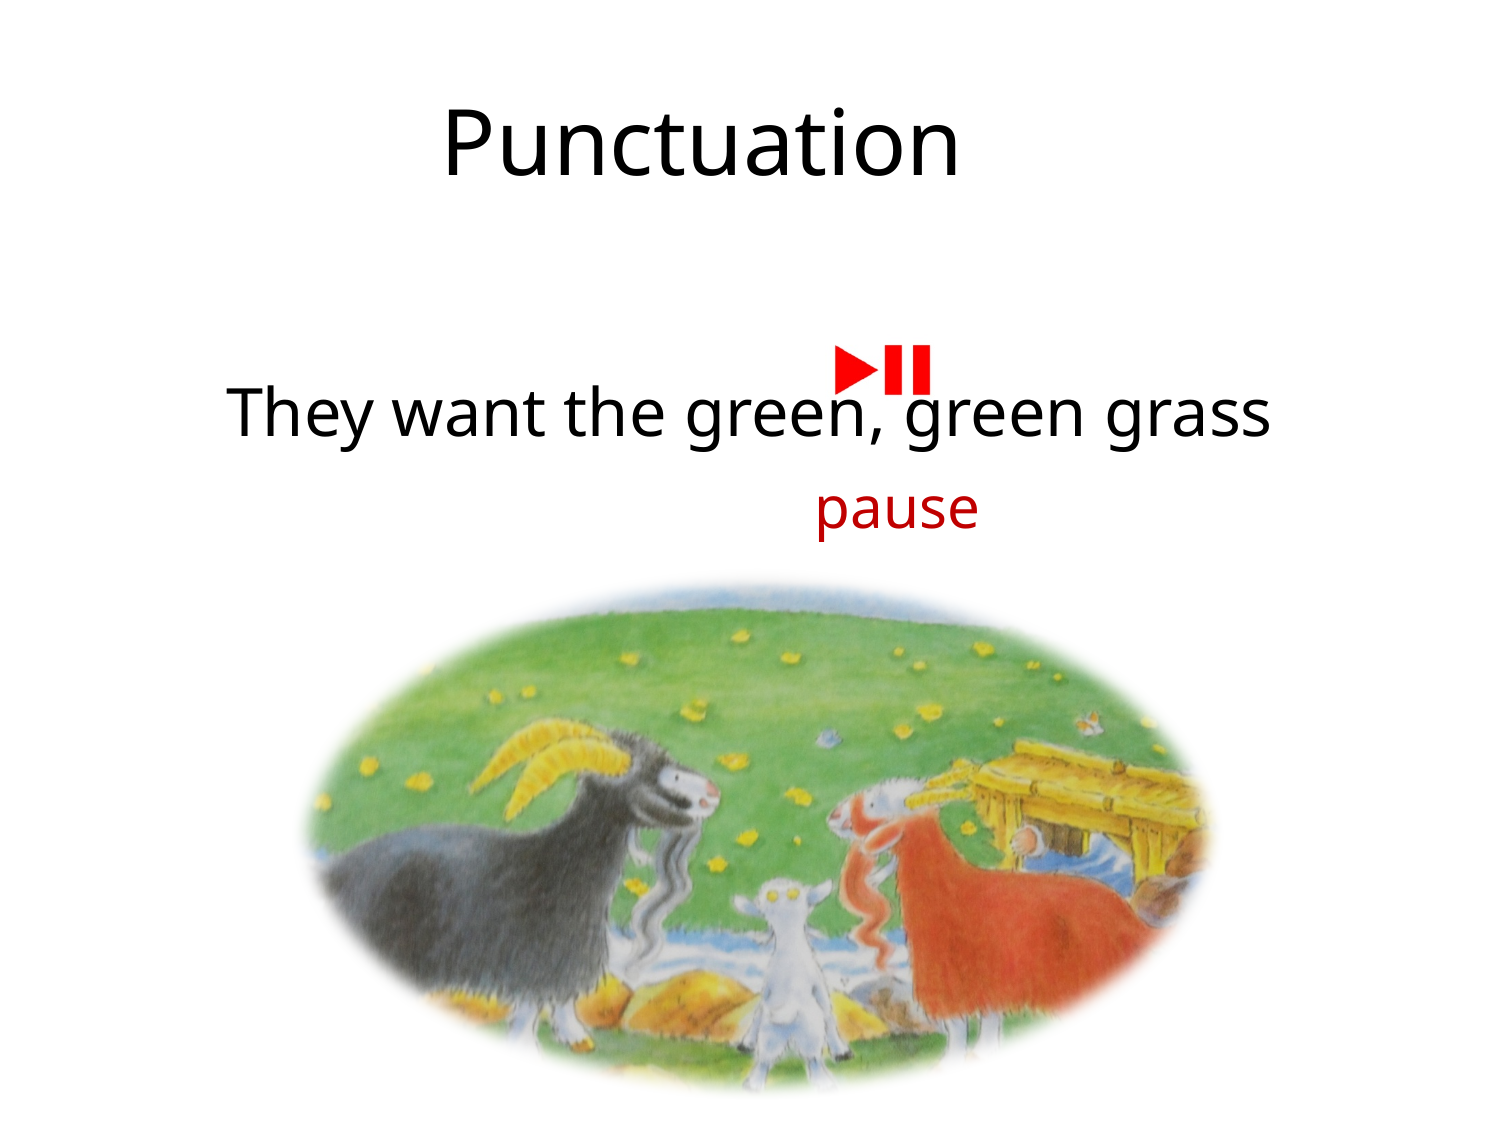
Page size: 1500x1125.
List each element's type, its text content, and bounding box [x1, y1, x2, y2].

picture [290, 568, 1226, 1101]
text_box pause [800, 462, 1050, 548]
title Punctuation [75, 45, 1425, 233]
list They want the green, green grass [75, 362, 1425, 1005]
picture [824, 312, 938, 426]
